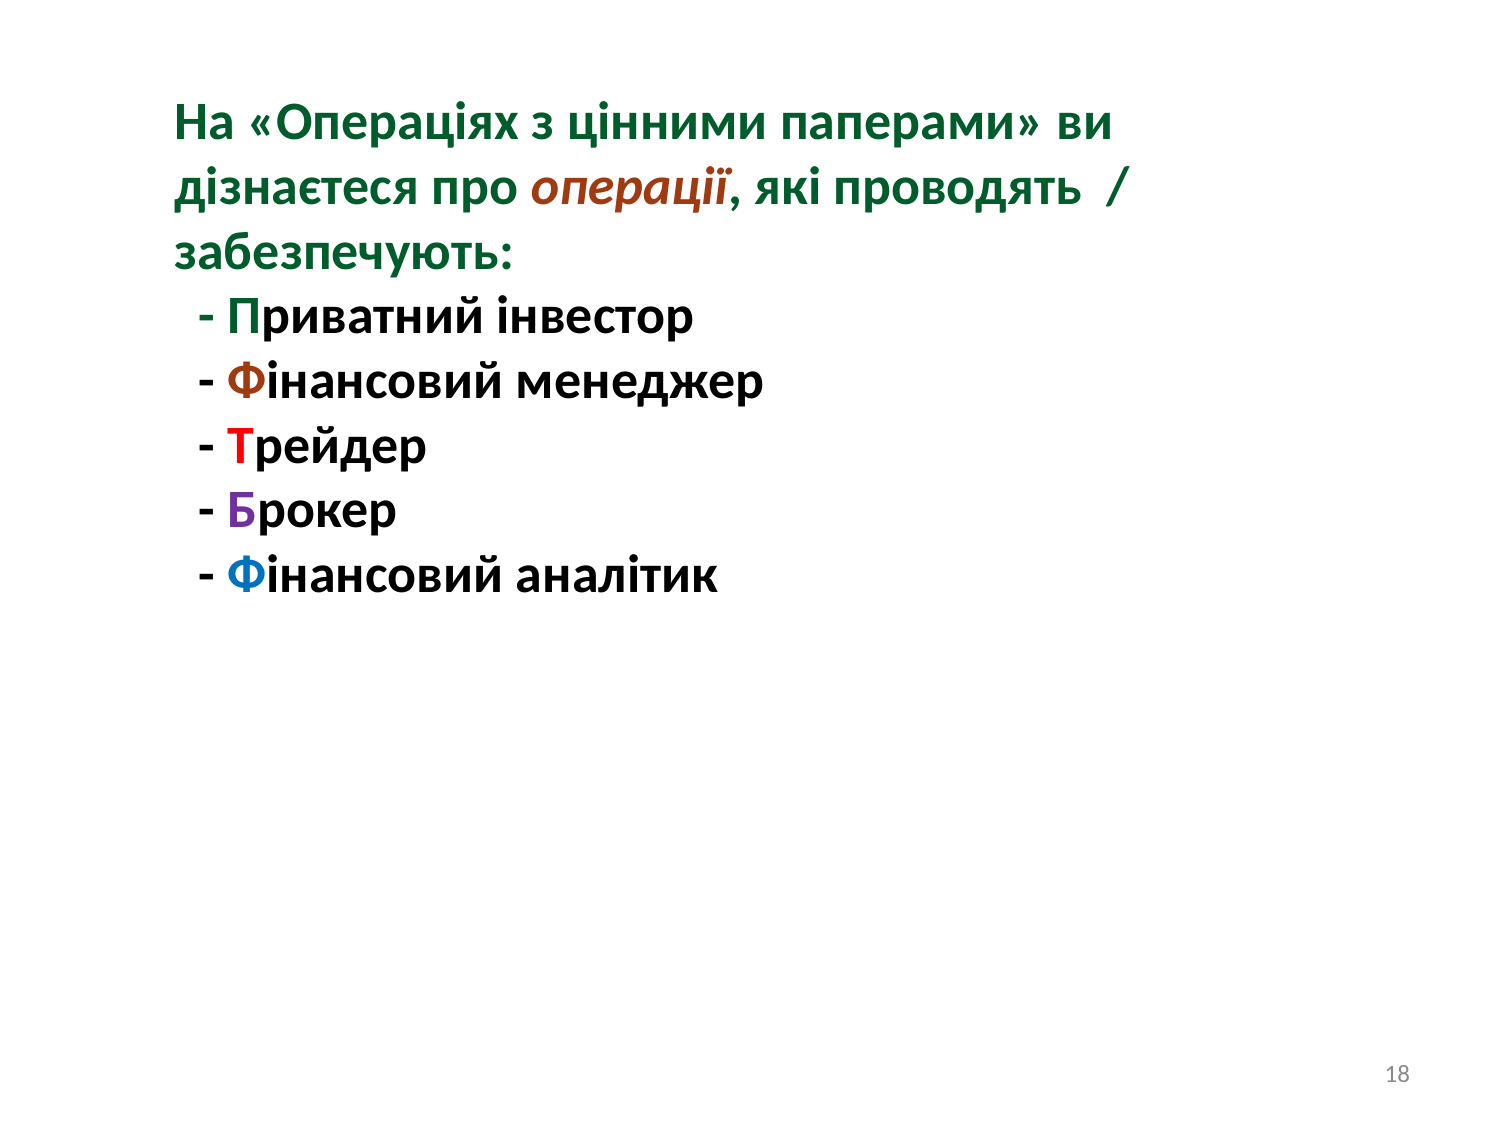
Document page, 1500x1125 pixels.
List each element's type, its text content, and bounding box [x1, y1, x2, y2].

slide_number 18 [1074, 1042, 1425, 1103]
title На «Операціях з цінними паперами» ви дізнаєтеся про операції, які проводять / забезпечують: - Приватний інвестор - Фінансовий менеджер - Трейдер - Брокер - Фінансовий аналітик [159, 78, 1365, 1012]
